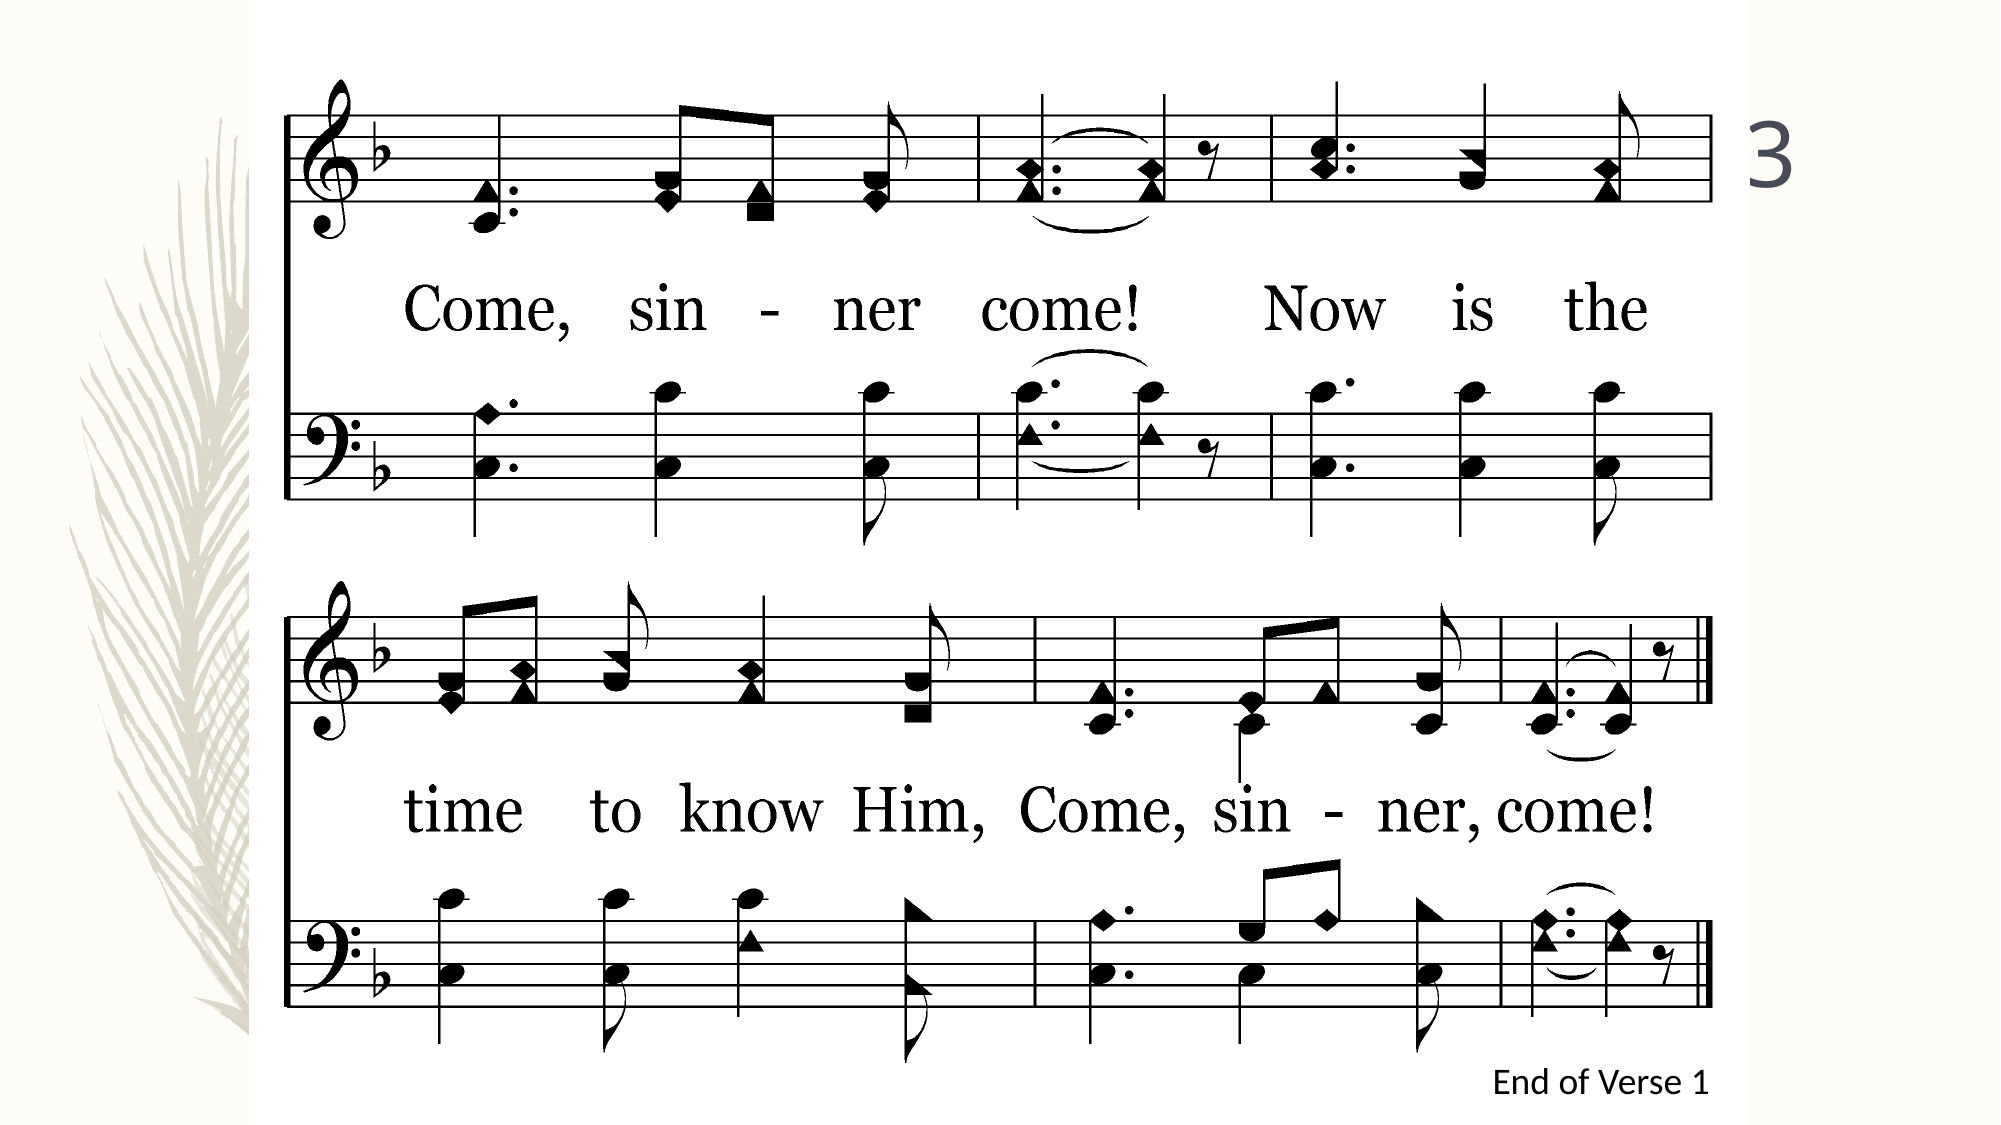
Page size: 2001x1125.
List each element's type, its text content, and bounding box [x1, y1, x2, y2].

title 324 - Come, Sinner, Come - 1.3 [1751, 93, 1920, 350]
picture [249, 0, 1751, 1125]
